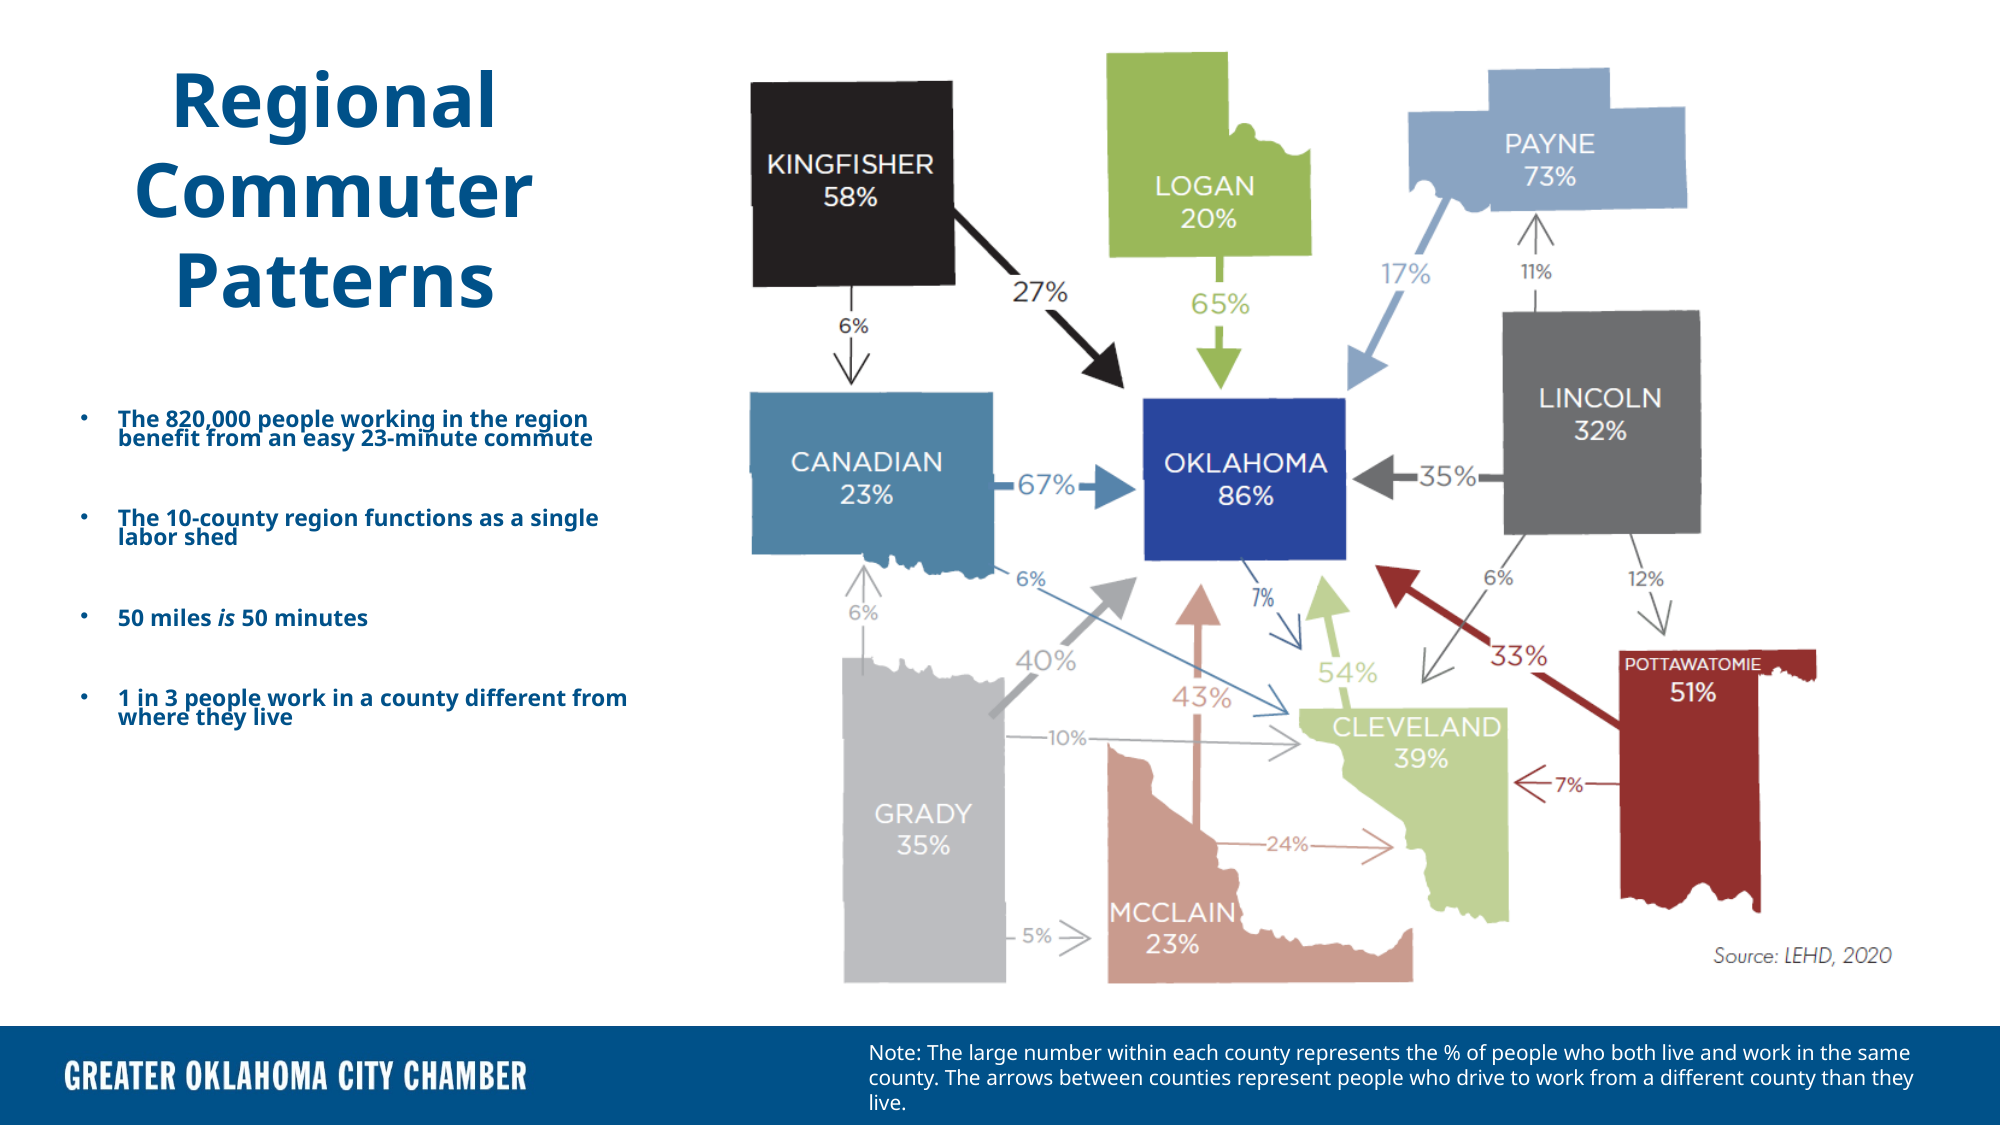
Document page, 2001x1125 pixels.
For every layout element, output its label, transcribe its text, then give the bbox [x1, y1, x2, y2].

picture [722, 33, 1909, 998]
text_box Regional Commuter Patterns [98, 44, 571, 390]
text_box The 820,000 people working in the region benefit from an easy 23-minute commute The 10-county region functions as a single labor shed 50 miles is 50 minutes 1 in 3 people work in a county different from where they live [65, 404, 658, 1033]
text_box Note: The large number within each county represents the % of people who both live and work in the same county. The arrows between counties represent people who drive to work from a different county than they live. [853, 1032, 1967, 1123]
picture [0, 1026, 2000, 1125]
